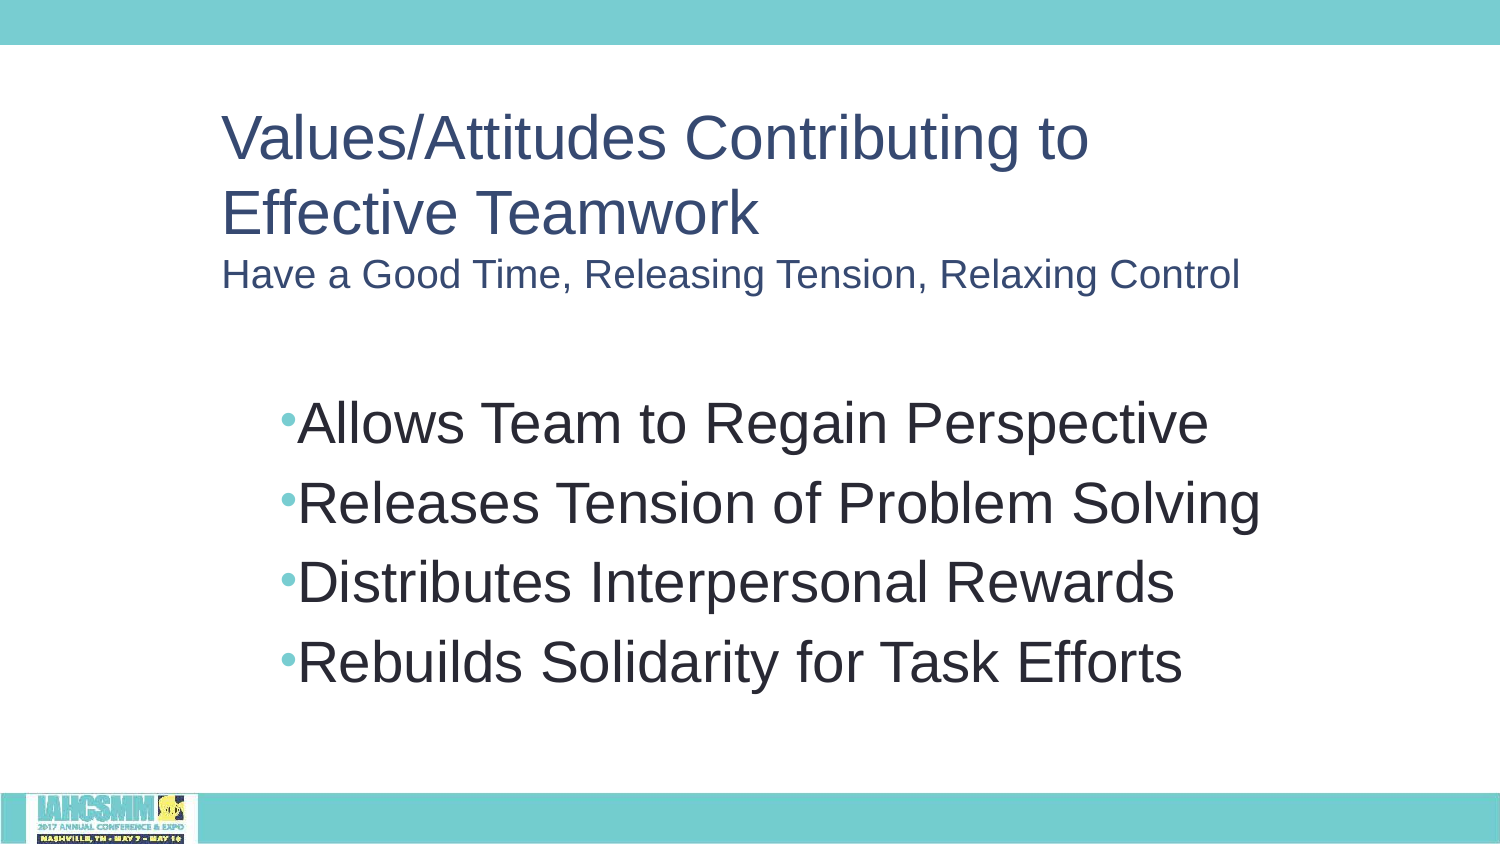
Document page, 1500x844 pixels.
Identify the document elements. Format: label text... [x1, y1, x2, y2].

picture [0, 56, 1500, 844]
list Allows Team to Regain Perspective Releases Tension of Problem Solving Distributes Interpersonal Rewards Rebuilds Solidarity for Task Efforts [243, 369, 1343, 755]
title Values/Attitudes Contributing to Effective Teamwork Have a Good Time, Releasing Tension, Relaxing Control [206, 84, 1294, 310]
